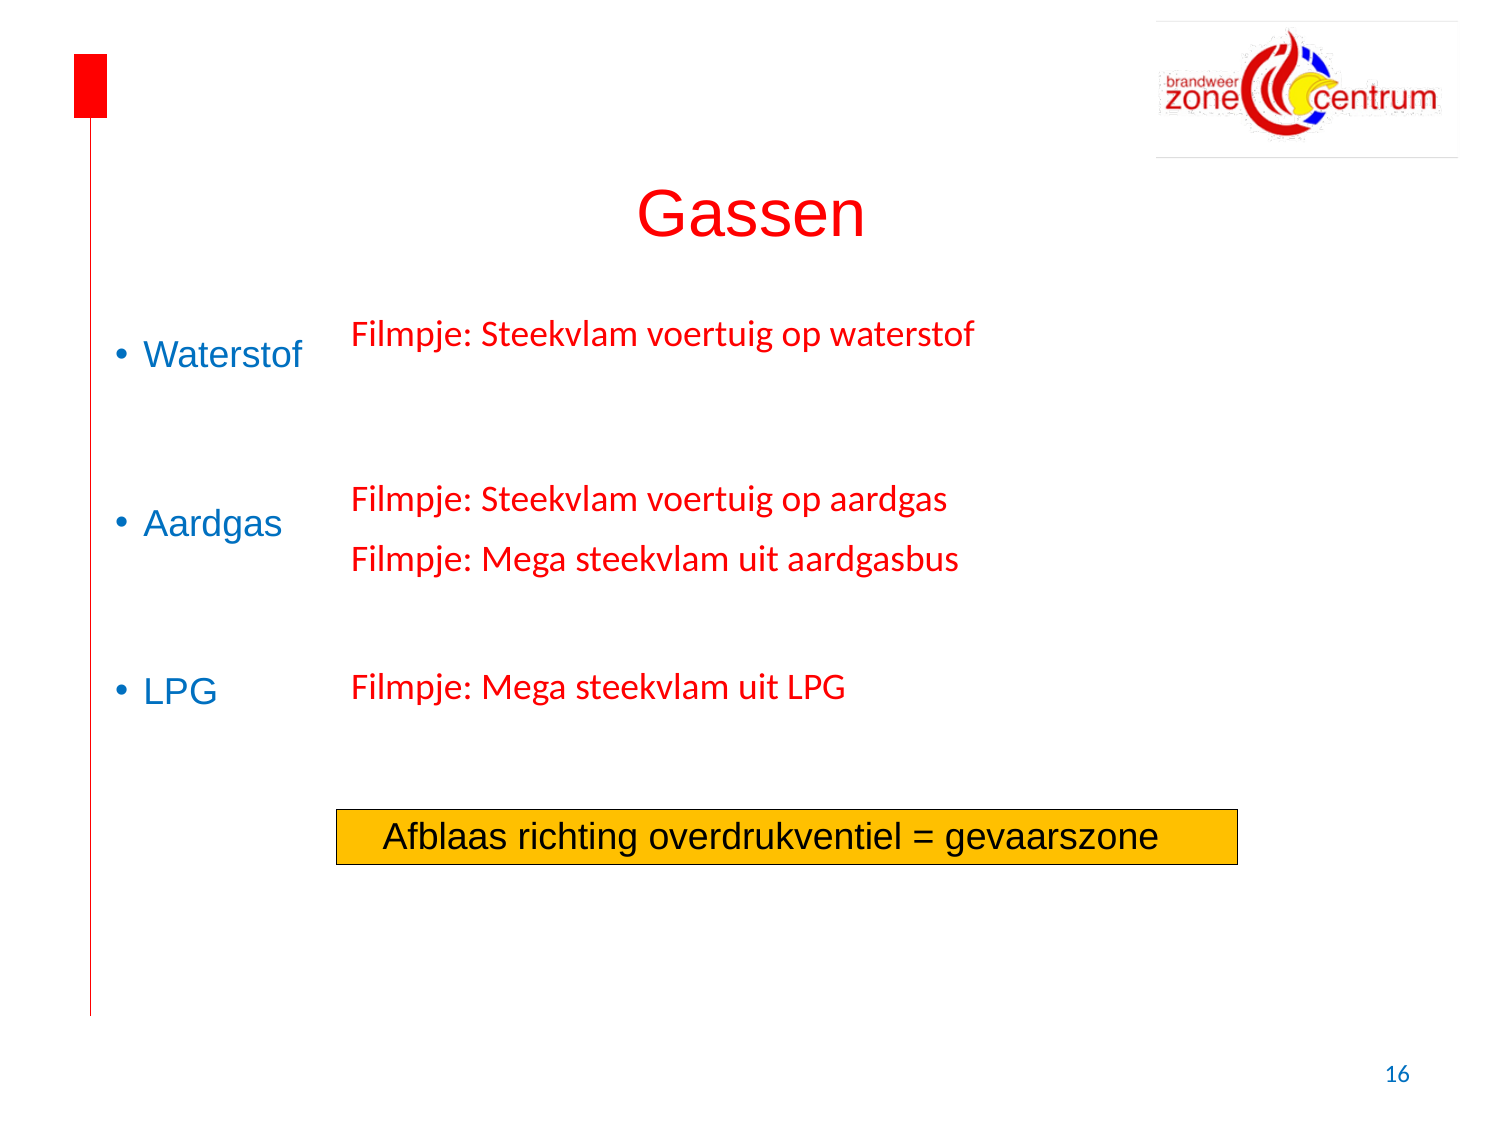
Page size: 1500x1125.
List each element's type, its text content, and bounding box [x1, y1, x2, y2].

text_box Filmpje: Mega steekvlam uit LPG [336, 655, 1042, 760]
text_box Filmpje: Steekvlam voertuig op aardgas [336, 466, 1042, 526]
text_box Filmpje: Steekvlam voertuig op waterstof [336, 301, 1082, 362]
text_box Afblaas richting overdrukventiel = gevaarszone [336, 809, 1238, 865]
text_box Filmpje: Mega steekvlam uit aardgasbus [336, 526, 1042, 632]
title Gassen [105, 106, 1399, 324]
picture [1156, 20, 1500, 159]
list Waterstof Aardgas LPG [100, 327, 1394, 1011]
